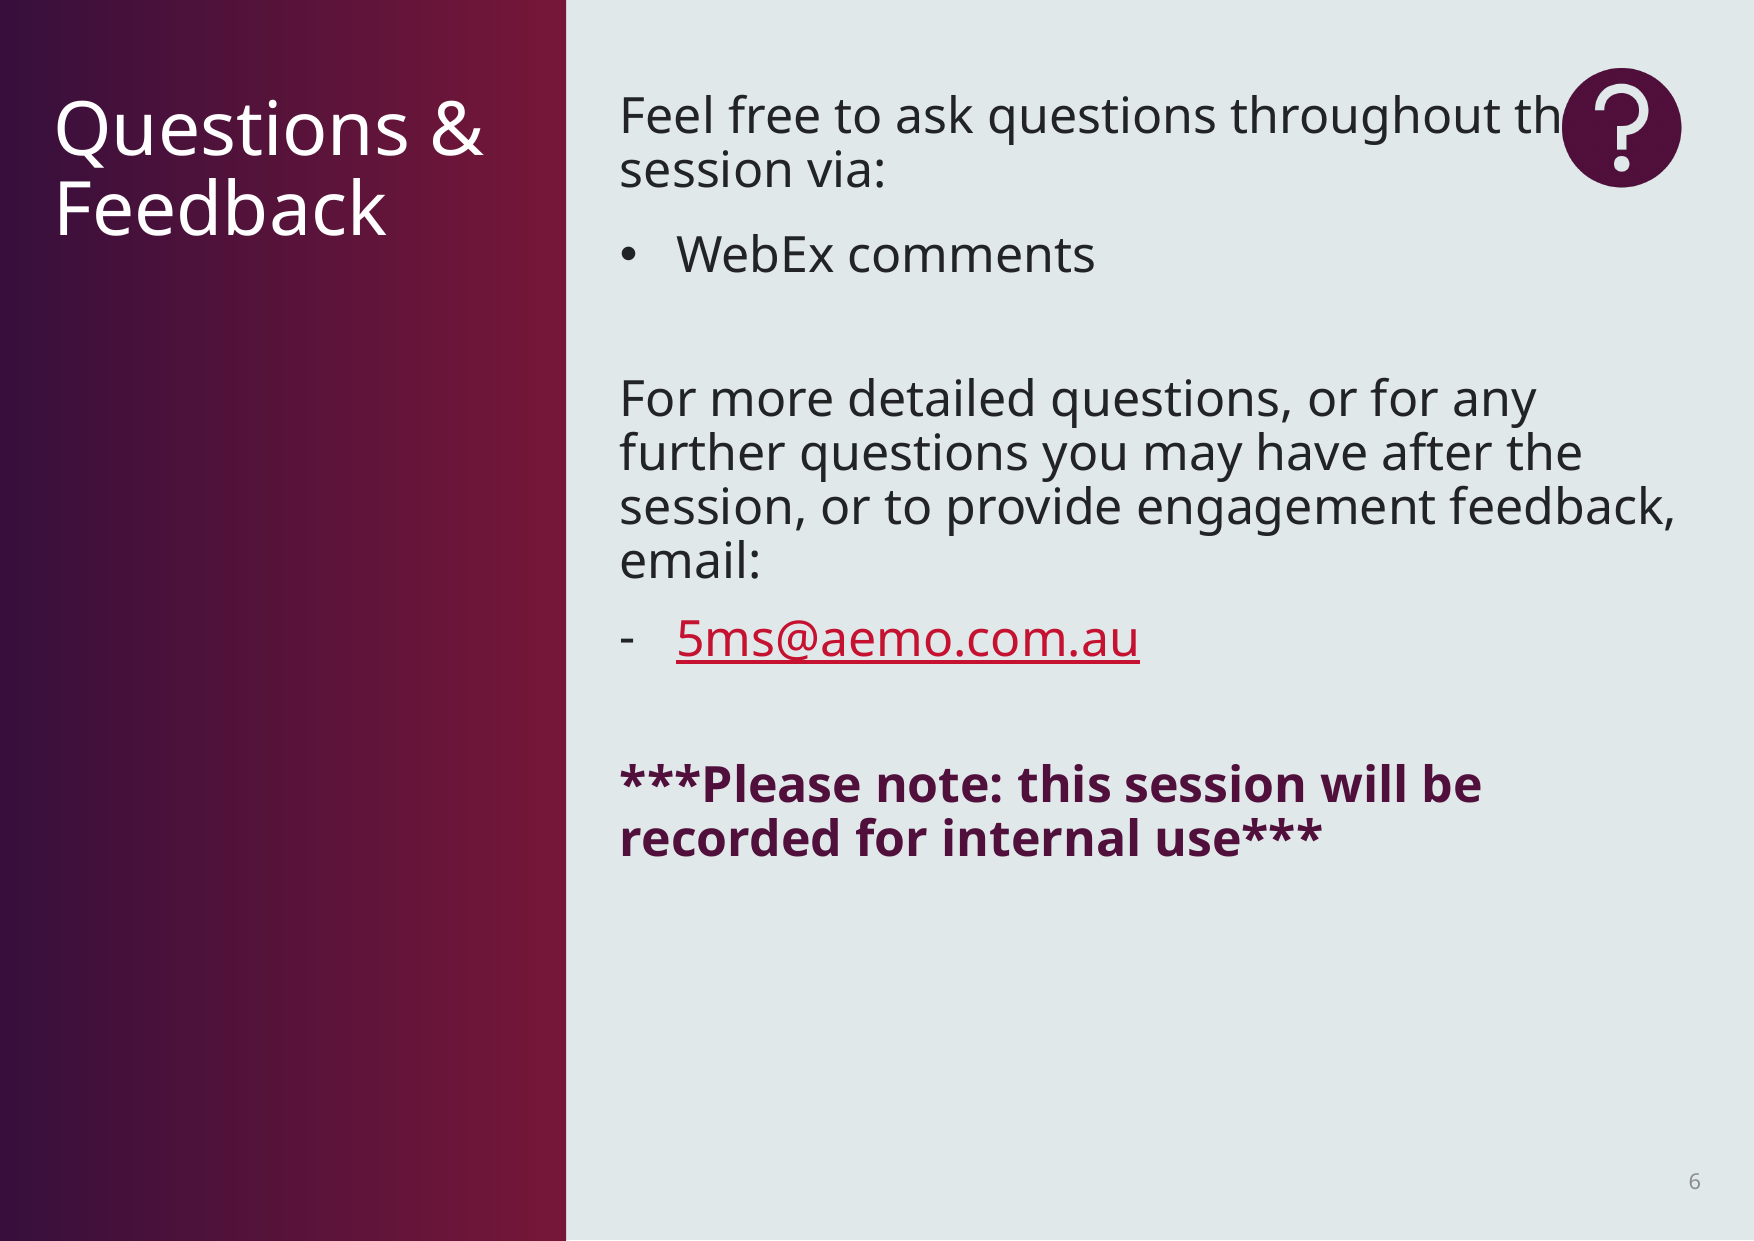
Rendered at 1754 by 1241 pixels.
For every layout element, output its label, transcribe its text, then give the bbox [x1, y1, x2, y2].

title Questions & Feedback [38, 82, 516, 323]
slide_number 6 [1633, 1149, 1717, 1216]
list Feel free to ask questions throughout the session via: WebEx comments For more detailed questions, or for any further questions you may have after the session, or to provide engagement feedback, email: 5ms@aemo.com.au ***Please note: this session will be recorded for internal use*** [604, 82, 1717, 1101]
picture [1546, 52, 1697, 203]
